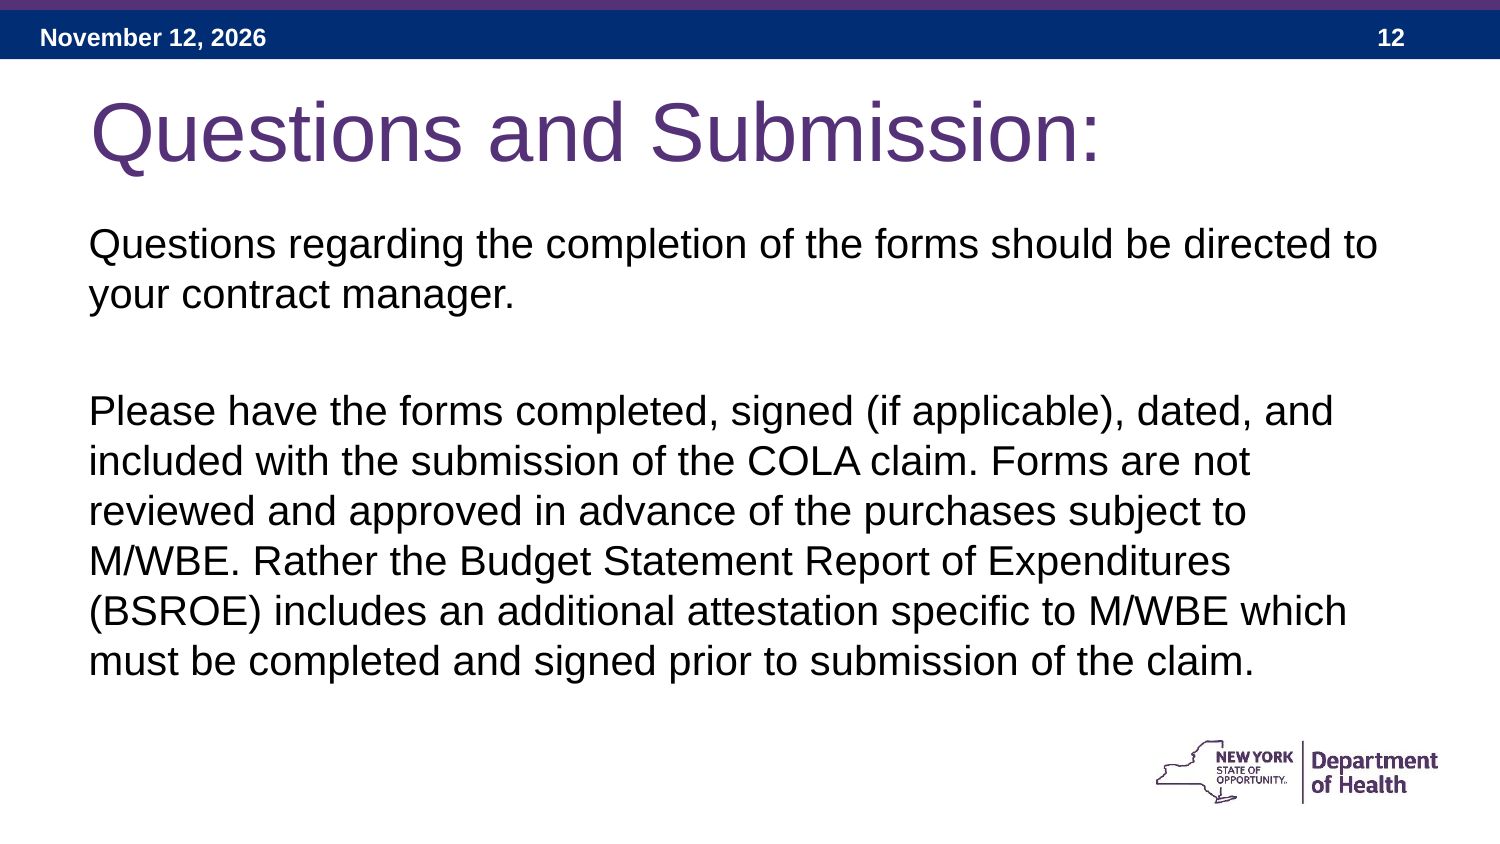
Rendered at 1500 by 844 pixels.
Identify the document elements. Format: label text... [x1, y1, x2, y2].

title Questions and Submission: [75, 54, 1425, 196]
list Questions regarding the completion of the forms should be directed to your contract manager. Please have the forms completed, signed (if applicable), dated, and included with the submission of the COLA claim. Forms are not reviewed and approved in advance of the purchases subject to M/WBE. Rather the Budget Statement Report of Expenditures (BSROE) includes an additional attestation specific to M/WBE which must be completed and signed prior to submission of the claim. [73, 209, 1424, 767]
picture [1156, 740, 1438, 804]
